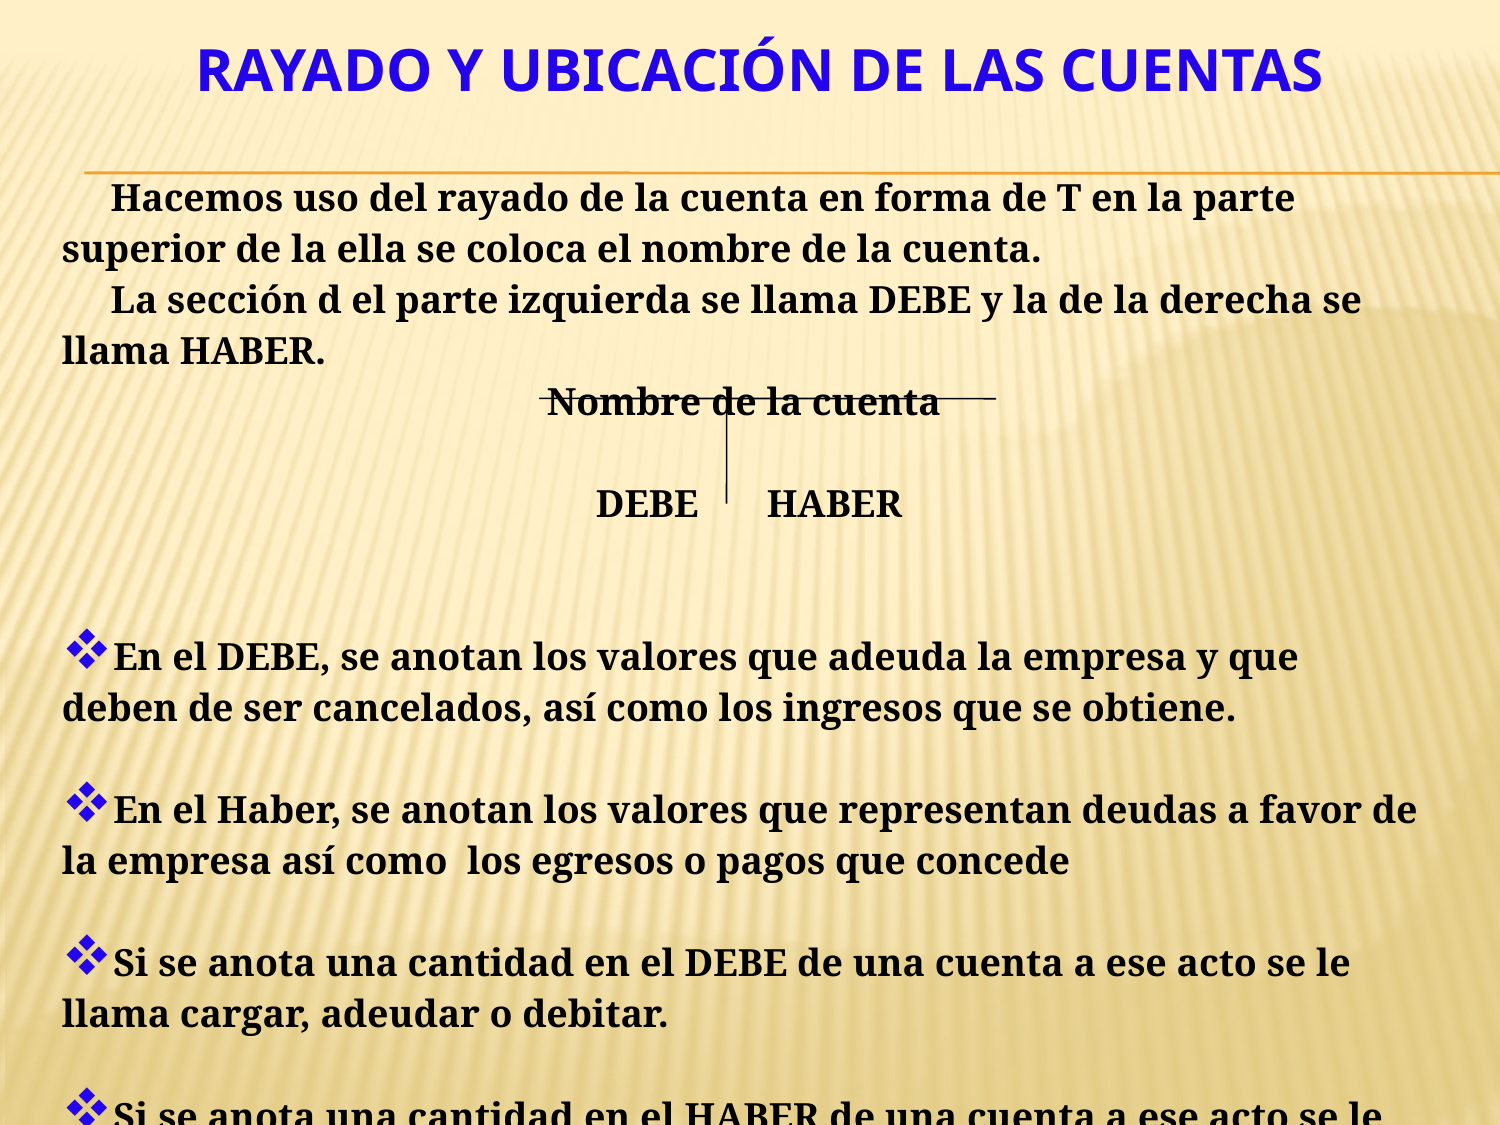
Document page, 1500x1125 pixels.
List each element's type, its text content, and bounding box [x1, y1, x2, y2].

table_header Hacemos uso del rayado de la cuenta en forma de T en la parte superior de la ella se coloca el nombre de la cuenta. La sección d el parte izquierda se llama DEBE y la de la derecha se llama HABER. Nombre de la cuenta DEBE HABER En el DEBE, se anotan los valores que adeuda la empresa y que deben de ser cancelados, así como los ingresos que se obtiene. En el Haber, se anotan los valores que representan deudas a favor de la empresa así como los egresos o pagos que concede Si se anota una cantidad en el DEBE de una cuenta a ese acto se le llama cargar, adeudar o debitar. Si se anota una cantidad en el HABER de una cuenta a ese acto se le llama abonar, acreditar o datar. [47, 164, 1441, 1125]
title RAYADO Y UBICACIÓN DE LAS CUENTAS [46, 0, 1472, 136]
